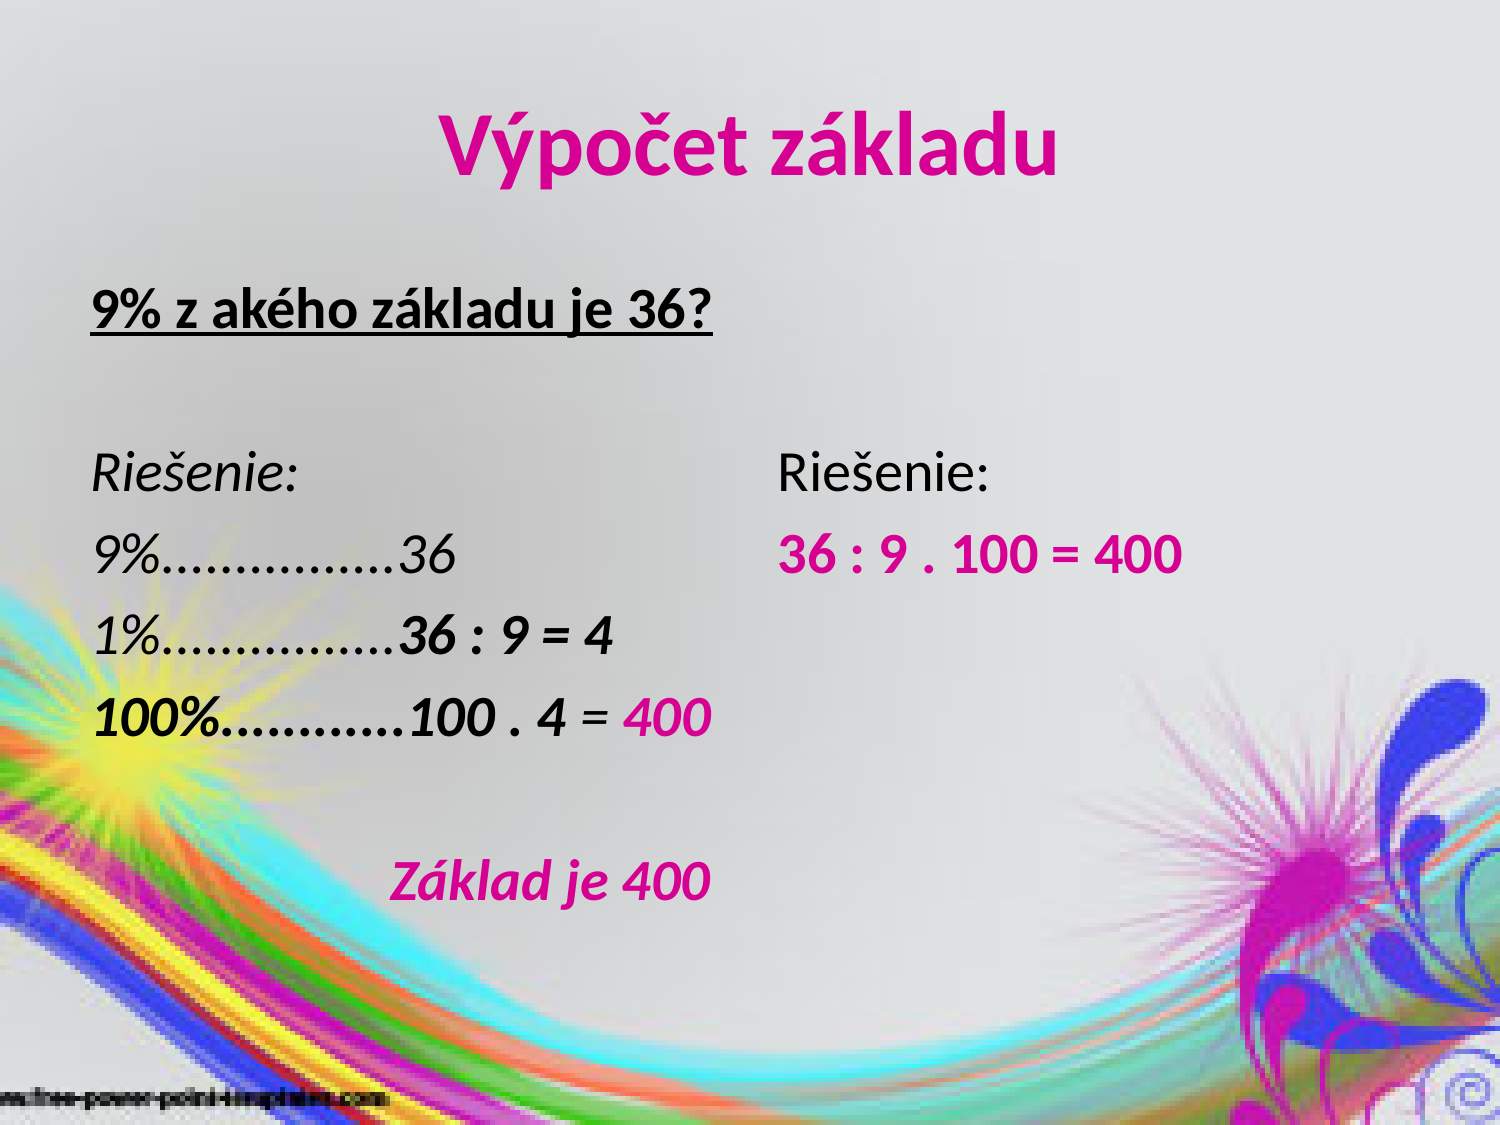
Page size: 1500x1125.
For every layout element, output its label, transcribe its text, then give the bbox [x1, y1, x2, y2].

list Riešenie: 36 : 9 . 100 = 400 [762, 262, 1425, 1005]
title Výpočet základu [75, 45, 1425, 233]
picture [0, 0, 1500, 1125]
list 9% z akého základu je 36? Riešenie: 9%................36 1%................36 : 9 = 4 100%............100 . 4 = 400 Základ je 400 [75, 262, 762, 1005]
